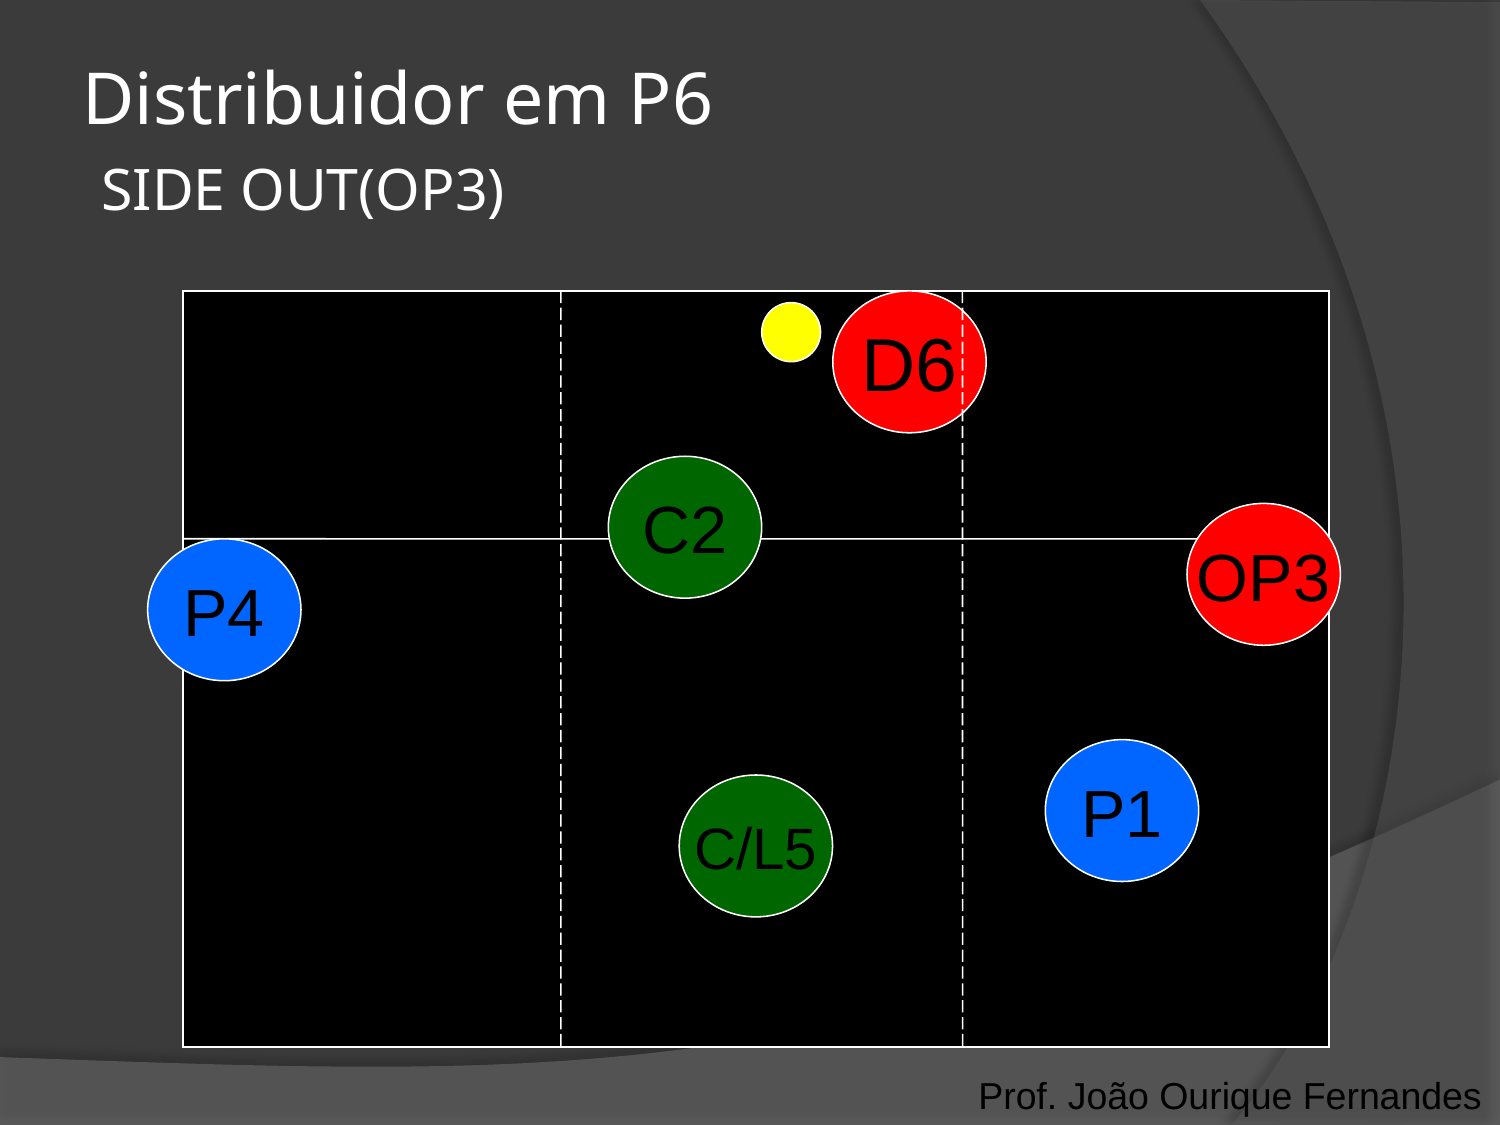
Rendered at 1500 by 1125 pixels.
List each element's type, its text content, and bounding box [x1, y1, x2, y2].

text_box P4 [147, 538, 302, 681]
text_box P1 [1045, 739, 1199, 882]
text_box [183, 539, 1329, 1047]
text_box D6 [832, 290, 987, 433]
text_box [761, 302, 821, 362]
text_box OP3 [1187, 503, 1341, 646]
text_box [183, 290, 1329, 538]
text_box C2 [608, 456, 762, 599]
title Distribuidor em P6 SIDE OUT(OP3) [75, 45, 1300, 233]
text_box Prof. João Ourique Fernandes [963, 1064, 1497, 1125]
text_box C/L5 [679, 774, 833, 917]
